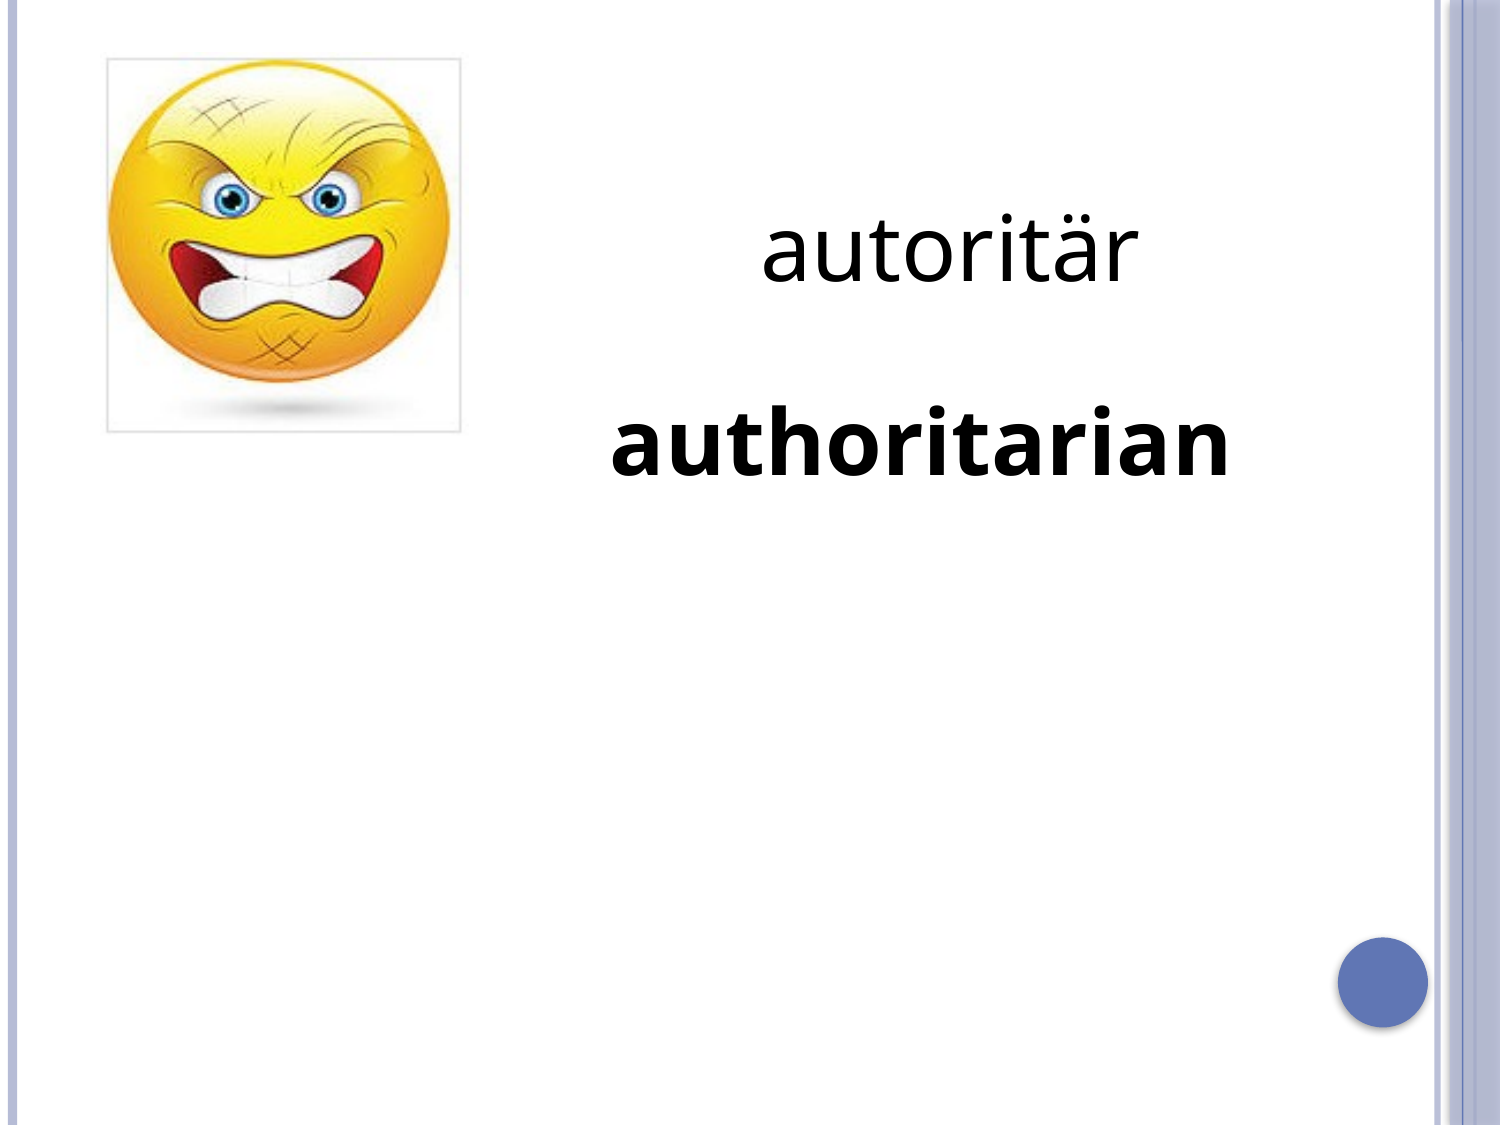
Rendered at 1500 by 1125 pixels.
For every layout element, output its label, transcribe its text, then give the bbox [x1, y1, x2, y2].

text_box autoritär [572, 182, 1329, 308]
text_box authoritarian [572, 376, 1270, 501]
picture [99, 52, 470, 440]
